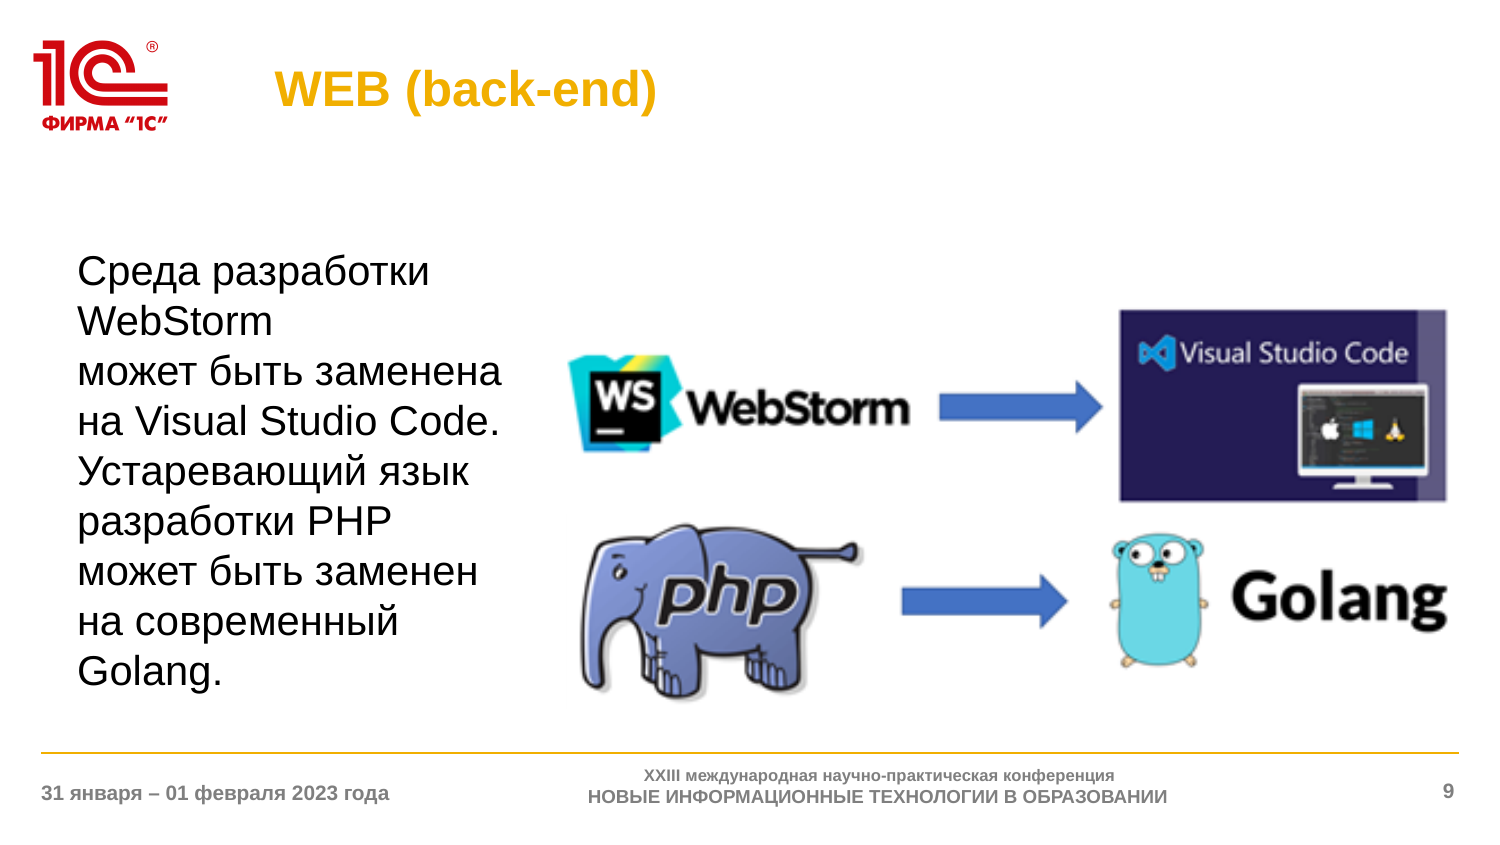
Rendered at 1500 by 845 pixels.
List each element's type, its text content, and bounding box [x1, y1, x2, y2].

picture [29, 38, 172, 133]
list Среда разработки WebStorm может быть заменена на Visual Studio Code. Устаревающий язык разработки PHP может быть заменен на современный Golang. [41, 235, 1459, 718]
text_box XXIII международная научно-практическая конференция НОВЫЕ ИНФОРМАЦИОННЫЕ ТЕХНОЛОГИИ В ОБРАЗОВАНИИ [395, 764, 1365, 808]
title WEB (back-end) [265, 15, 1400, 157]
text_box 31 января – 01 февраля 2023 года [41, 779, 395, 805]
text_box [557, 305, 1460, 709]
text_box 9 [1328, 777, 1455, 803]
